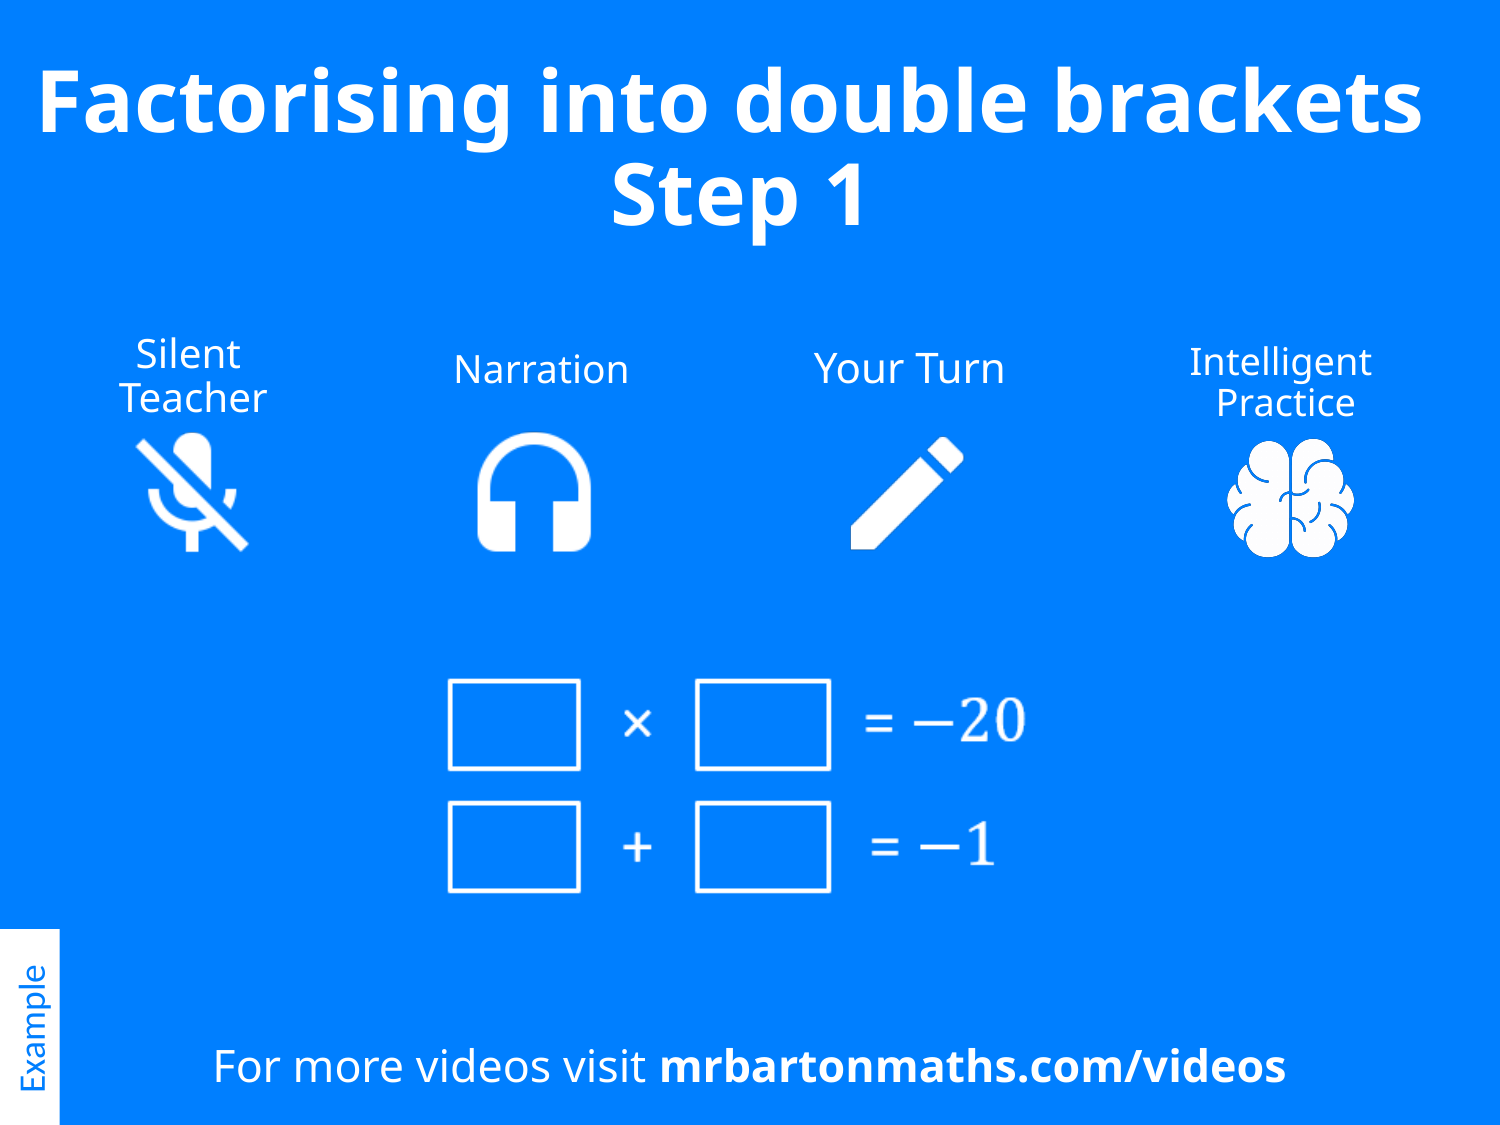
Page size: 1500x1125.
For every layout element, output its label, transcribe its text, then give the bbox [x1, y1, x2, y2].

text_box Intelligent Practice [1172, 302, 1400, 432]
text_box Example [0, 929, 60, 1125]
text_box For more videos visit mrbartonmaths.com/videos [96, 1008, 1404, 1100]
text_box Your Turn [796, 335, 1024, 400]
picture [420, 654, 1063, 931]
picture [117, 420, 268, 571]
text_box Silent Teacher [100, 306, 287, 429]
picture [832, 418, 983, 569]
text_box Narration [435, 335, 648, 400]
title Factorising into double brackets Step 1 [0, 24, 1484, 252]
picture [1157, 433, 1424, 563]
picture [459, 426, 610, 577]
